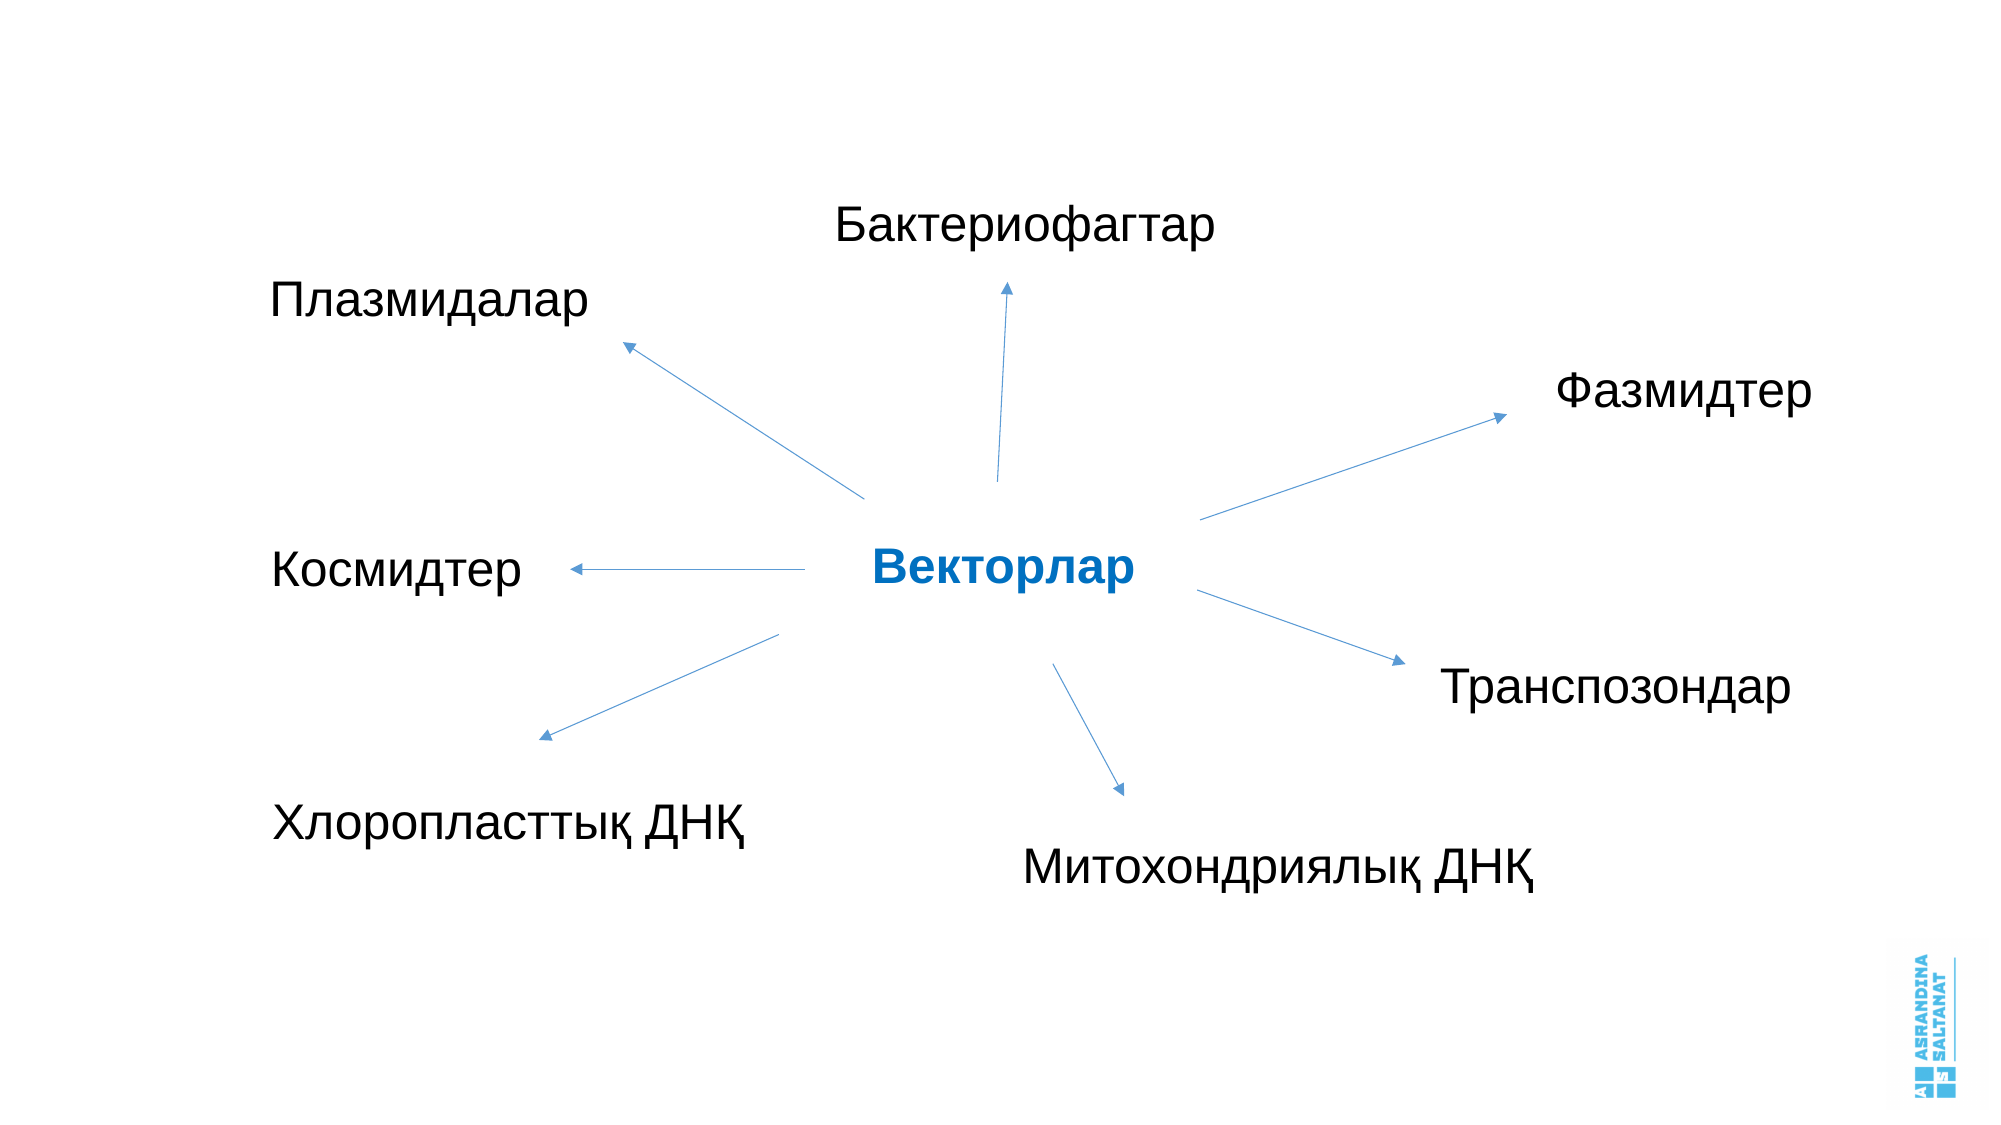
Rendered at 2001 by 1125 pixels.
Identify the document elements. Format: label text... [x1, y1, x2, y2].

text_box Хлоропласттық ДНҚ [257, 752, 760, 857]
picture [1852, 939, 2000, 1110]
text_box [538, 634, 779, 740]
list Векторлар [842, 533, 1152, 606]
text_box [1052, 663, 1125, 797]
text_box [1197, 589, 1406, 665]
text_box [1199, 414, 1508, 520]
text_box Митохондриялық ДНҚ [1007, 796, 1637, 902]
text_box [997, 281, 1008, 482]
text_box Плазмидалар [254, 228, 623, 334]
text_box Фазмидтер [1540, 319, 1828, 425]
text_box Космидтер [256, 499, 538, 604]
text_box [622, 342, 865, 500]
text_box Бактериофагтар [819, 153, 1231, 259]
text_box Транспозондар [1425, 616, 1807, 722]
